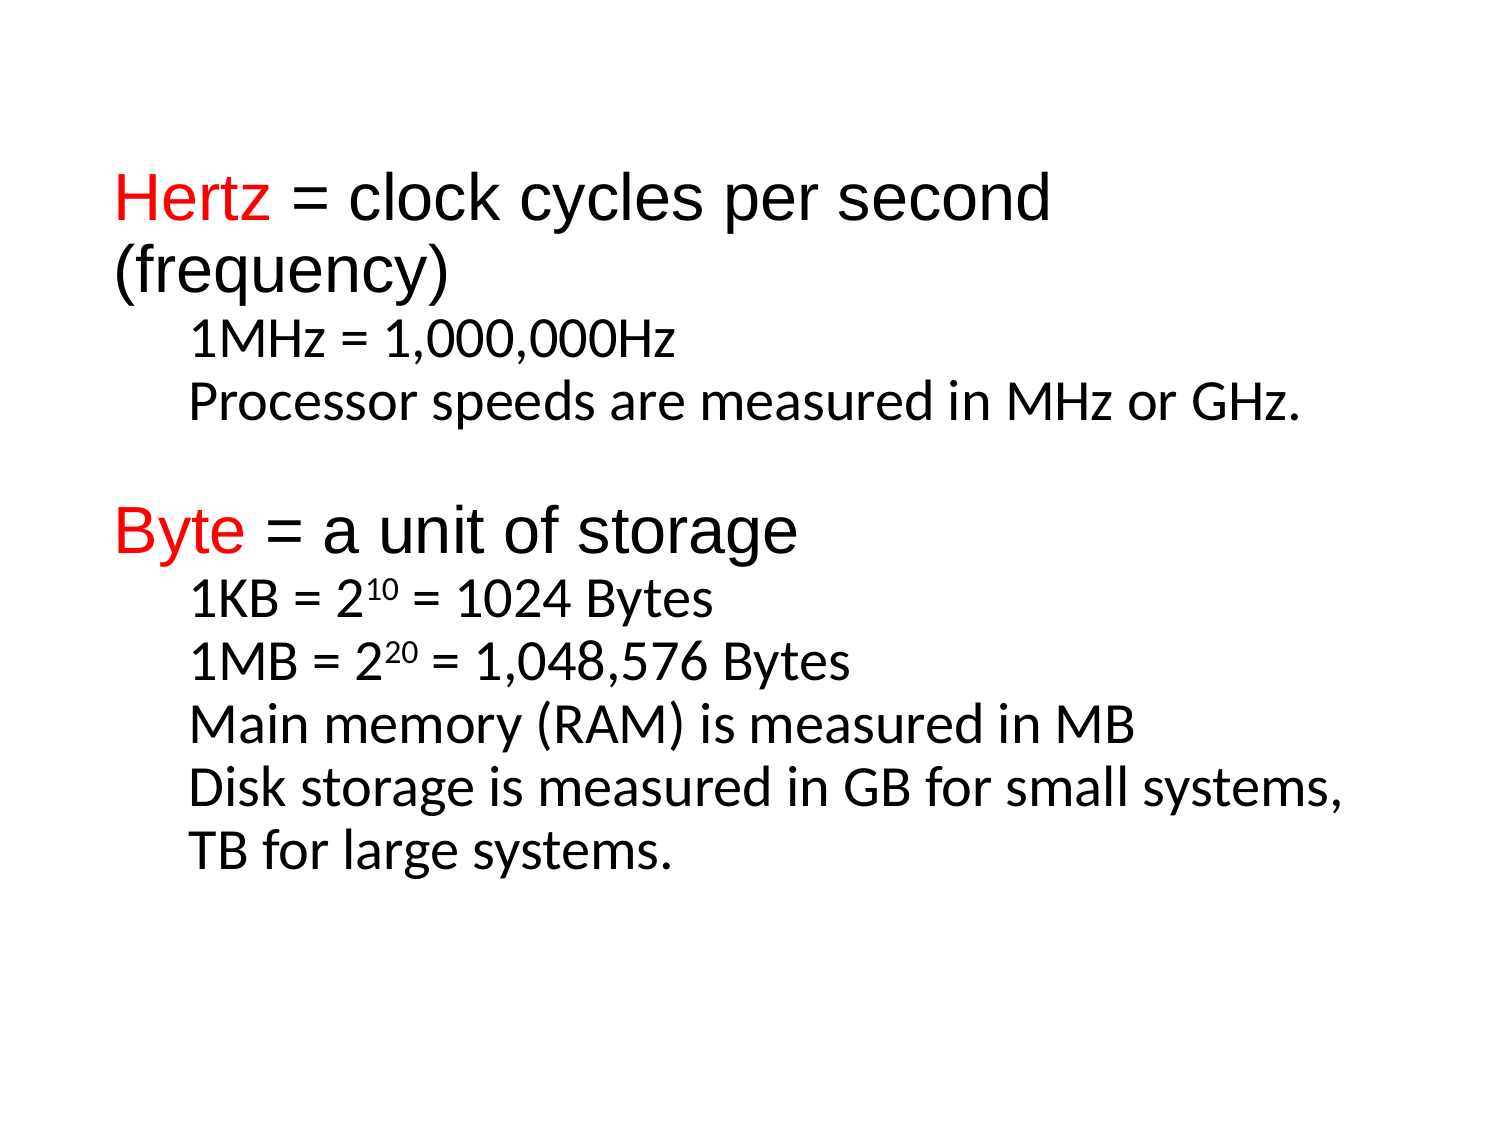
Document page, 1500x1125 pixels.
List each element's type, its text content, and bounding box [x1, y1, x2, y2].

text_box Hertz = clock cycles per second (frequency) 1MHz = 1,000,000Hz Processor speeds are measured in MHz or GHz. Byte = a unit of storage 1KB = 210 = 1024 Bytes 1MB = 220 = 1,048,576 Bytes Main memory (RAM) is measured in MB Disk storage is measured in GB for small systems, TB for large systems. [98, 155, 1363, 890]
